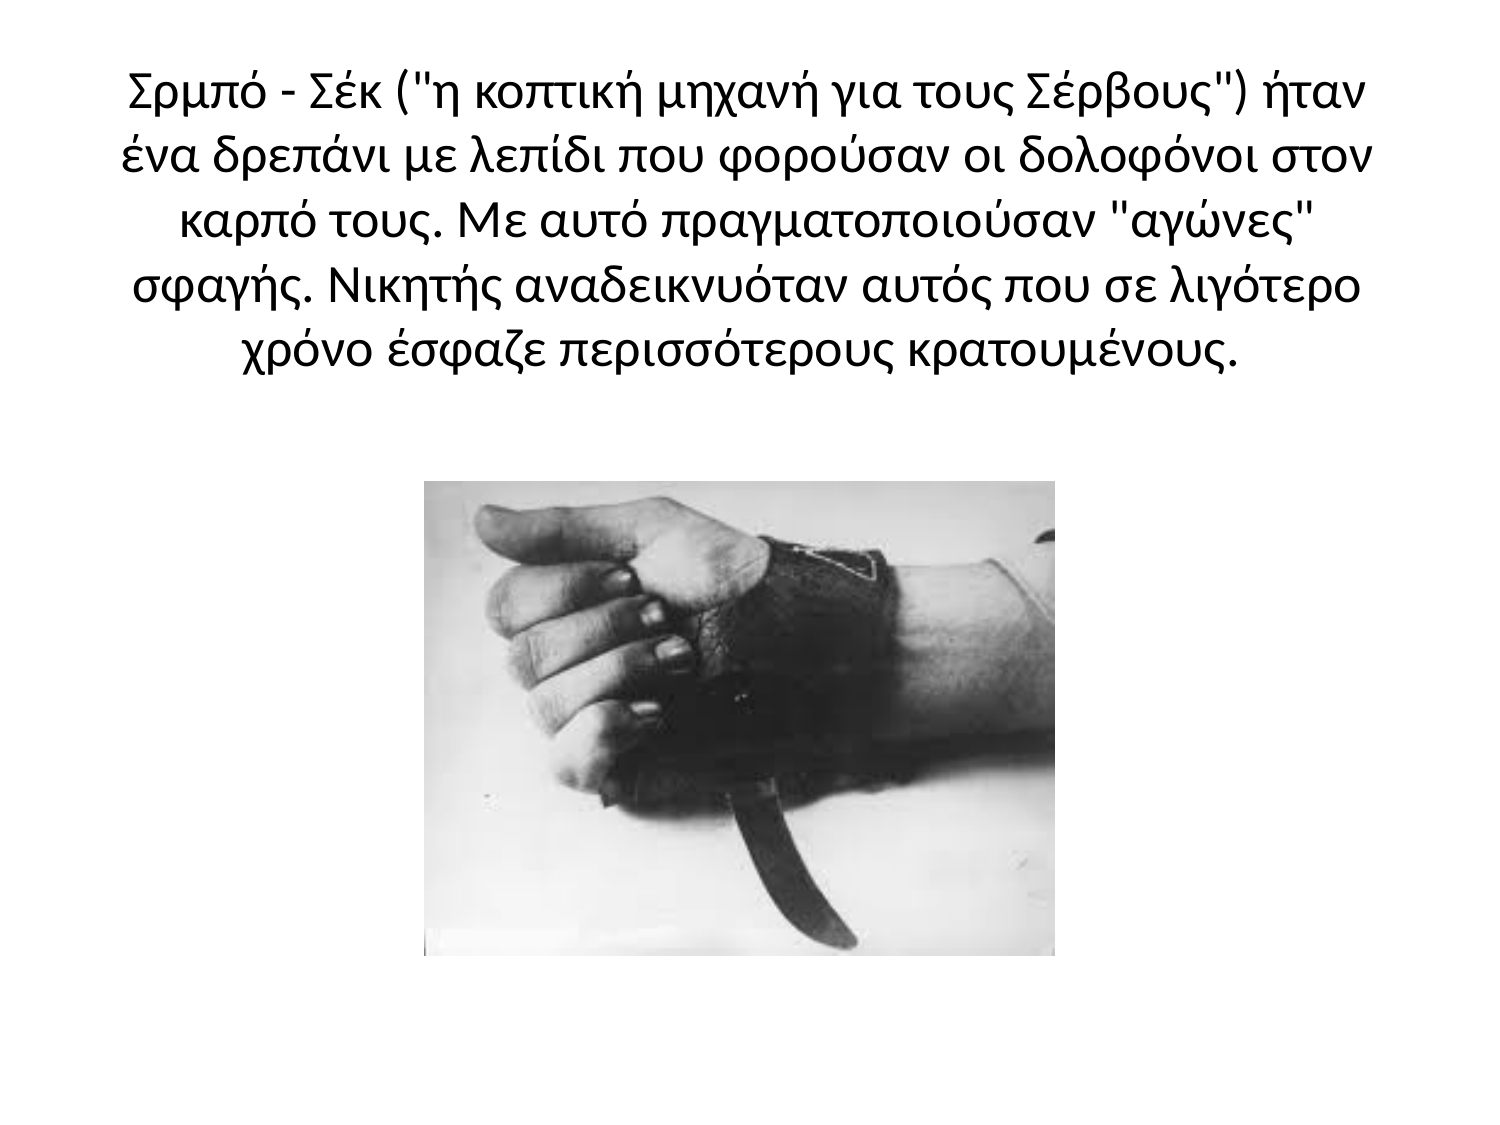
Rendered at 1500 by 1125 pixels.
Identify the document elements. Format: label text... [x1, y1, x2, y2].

title Σρμπό - Σέκ ("η κοπτική μηχανή για τους Σέρβους") ήταν ένα δρεπάνι με λεπίδι που φορούσαν οι δολοφόνοι στον καρπό τους. Με αυτό πραγματοποιούσαν "αγώνες" σφαγής. Νικητής αναδεικνυόταν αυτός που σε λιγότερο χρόνο έσφαζε περισσότερους κρατουμένους. [70, 45, 1425, 387]
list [424, 481, 1055, 957]
